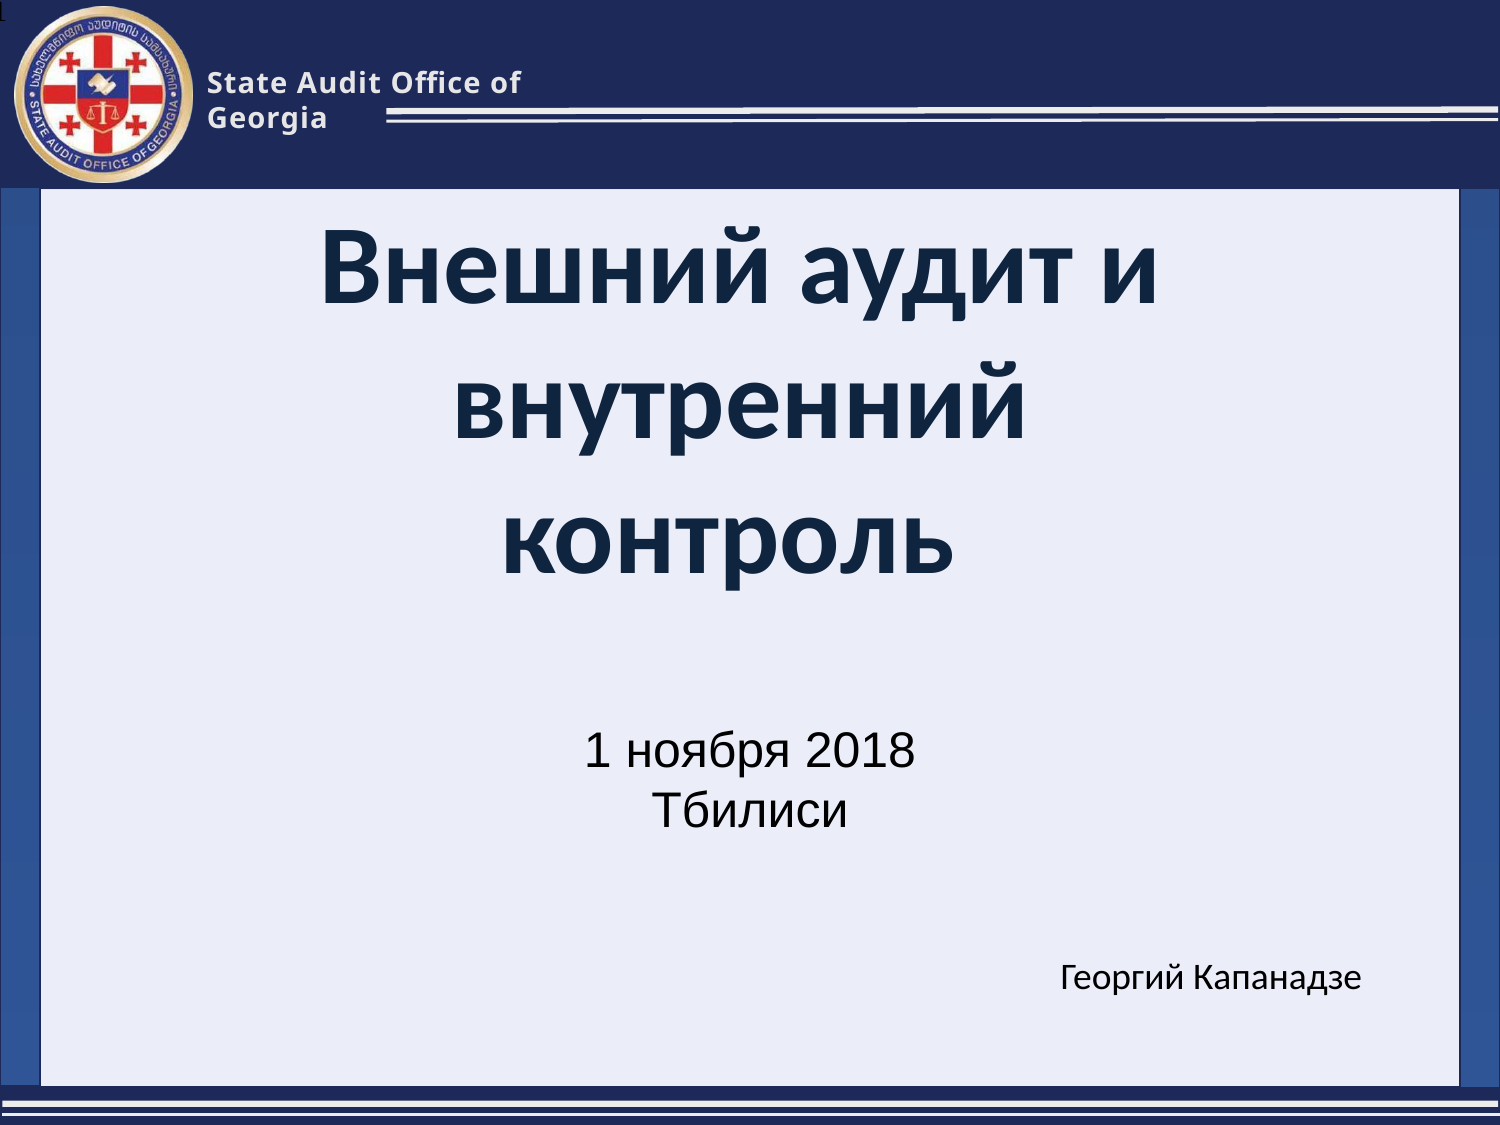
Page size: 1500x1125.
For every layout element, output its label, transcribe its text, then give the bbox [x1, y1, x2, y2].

text_box Георгий Капанадзе [1011, 944, 1481, 1004]
subtitle 1 ноября 2018 Тбилиси [187, 709, 1313, 863]
picture [14, 6, 193, 183]
title Внешний аудит и внутренний контроль [213, 184, 1268, 576]
